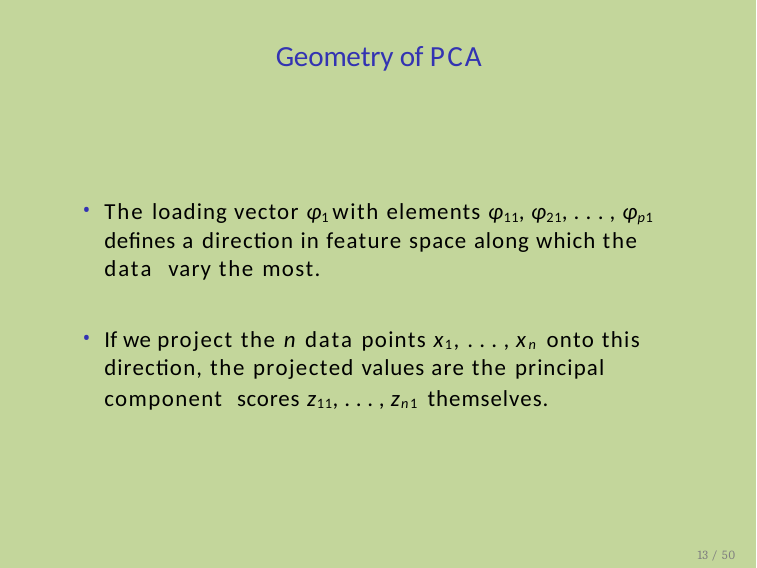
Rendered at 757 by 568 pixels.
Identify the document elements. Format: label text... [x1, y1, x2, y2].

slide_number 13 / 50 [691, 548, 743, 568]
text_box The loading vector φ1 with elements φ11, φ21, . . . , φp1 defines a direction in feature space along which the data vary the most. If we project the n data points x1, . . . , xn onto this direction, the projected values are the principal component scores z11, . . . , zn1 themselves. [70, 193, 702, 412]
title Geometry of PCA [259, 34, 497, 133]
